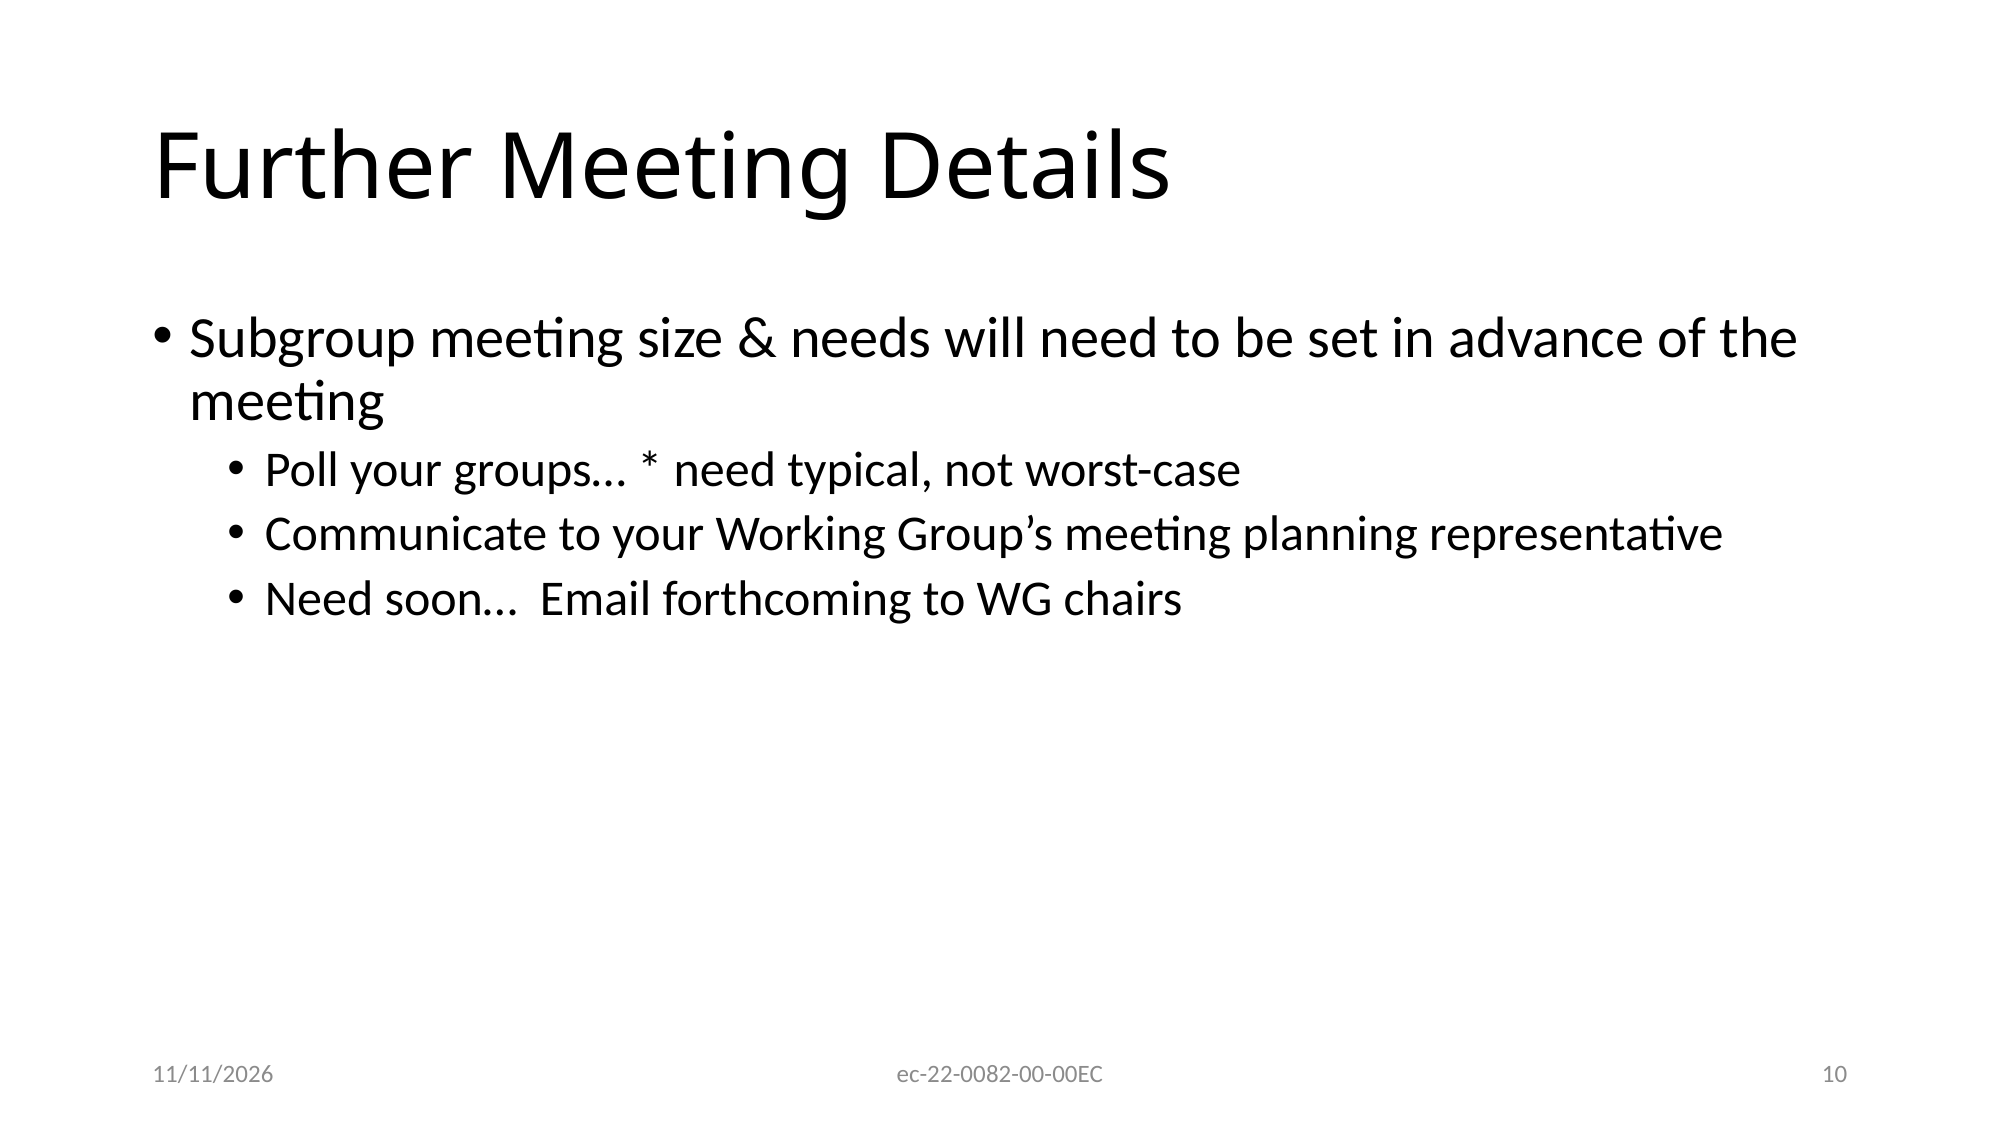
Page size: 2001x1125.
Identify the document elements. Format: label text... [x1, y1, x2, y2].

list Subgroup meeting size & needs will need to be set in advance of the meeting Poll your groups… * need typical, not worst-case Communicate to your Working Group’s meeting planning representative Need soon… Email forthcoming to WG chairs [137, 299, 1863, 1014]
footer ec-22-0082-00-00EC [662, 1042, 1338, 1103]
title Further Meeting Details [137, 59, 1863, 278]
slide_number 10 [1412, 1042, 1863, 1103]
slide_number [137, 1042, 588, 1103]
